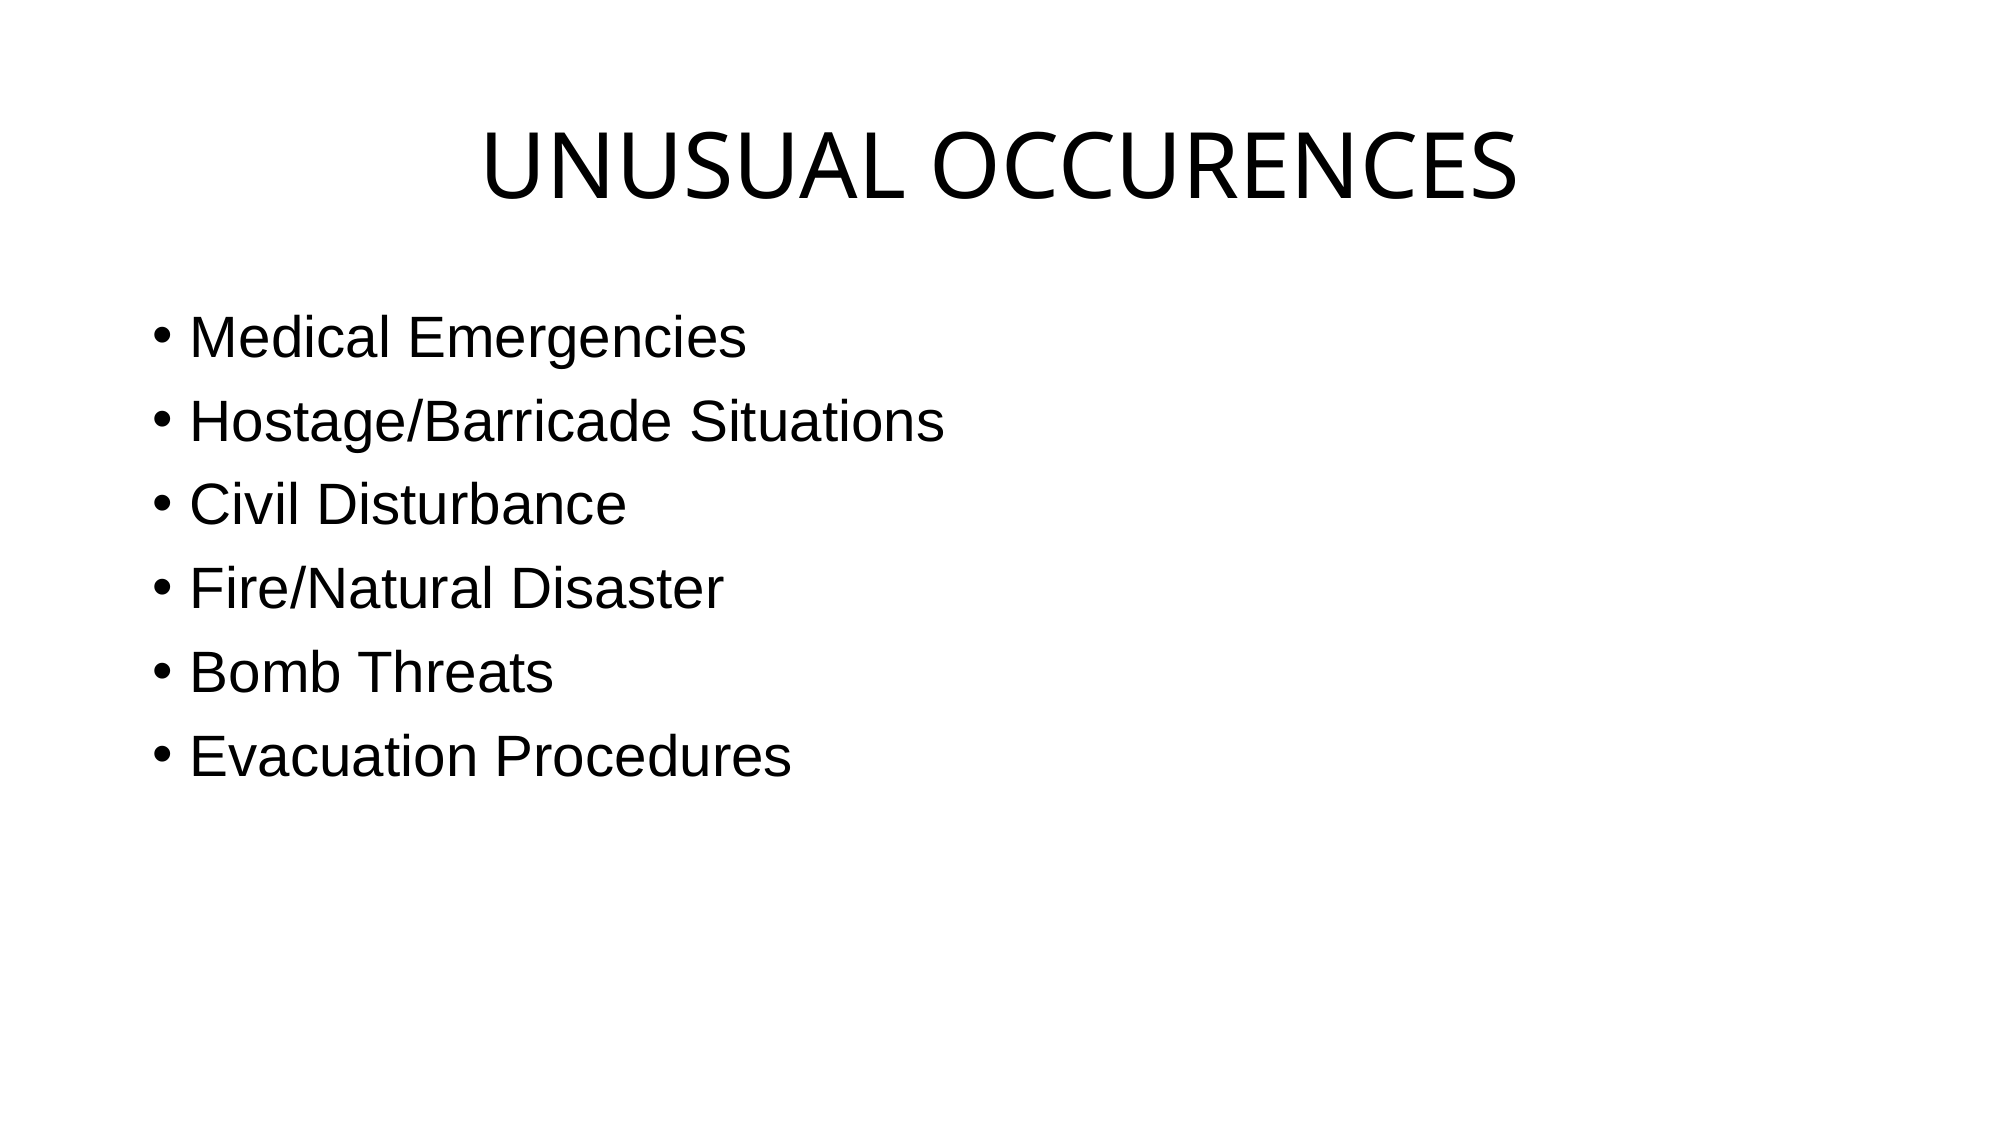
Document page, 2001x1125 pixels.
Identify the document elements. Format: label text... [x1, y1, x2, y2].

title UNUSUAL OCCURENCES [137, 59, 1863, 278]
list Medical Emergencies Hostage/Barricade Situations Civil Disturbance Fire/Natural Disaster Bomb Threats Evacuation Procedures [137, 299, 1863, 1014]
